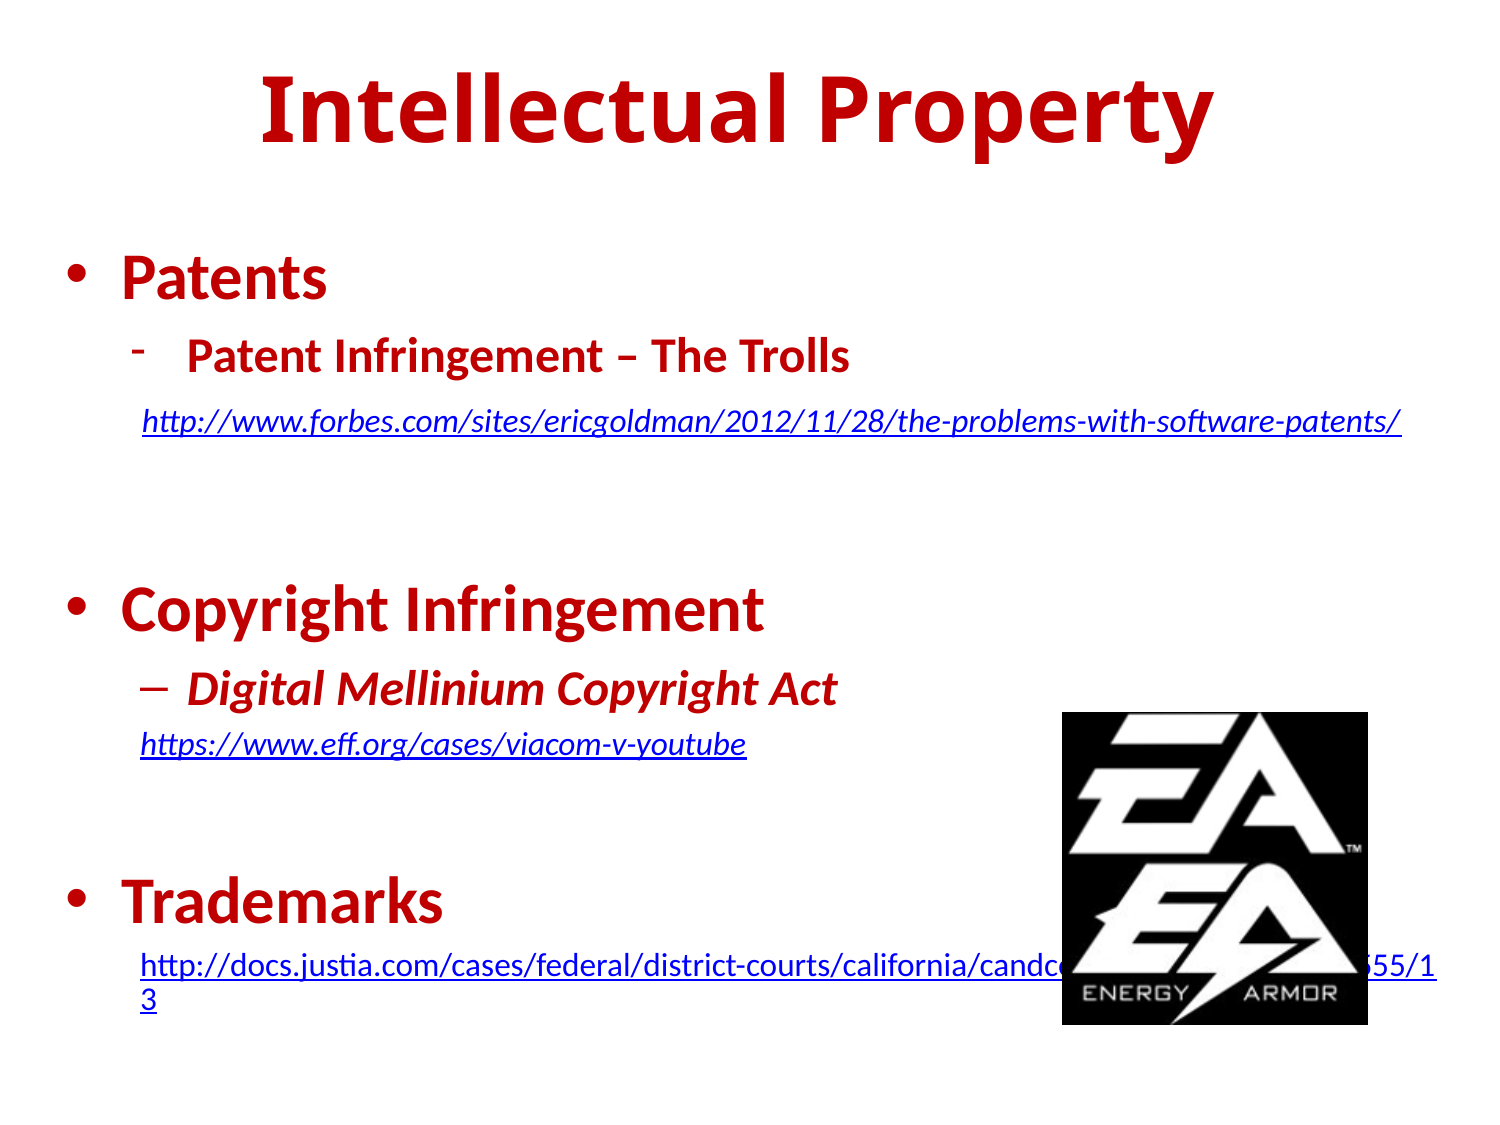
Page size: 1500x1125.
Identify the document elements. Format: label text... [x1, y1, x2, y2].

list Patents Patent Infringement – The Trolls http://www.forbes.com/sites/ericgoldman/2012/11/28/the-problems-with-software-patents/ Copyright Infringement Digital Mellinium Copyright Act https://www.eff.org/cases/viacom-v-youtube Trademarks http://docs.justia.com/cases/federal/district-courts/california/candce/3:2011cv04184/244555/13 [50, 224, 1463, 1063]
picture [1062, 712, 1368, 1026]
title Intellectual Property [75, 24, 1425, 188]
